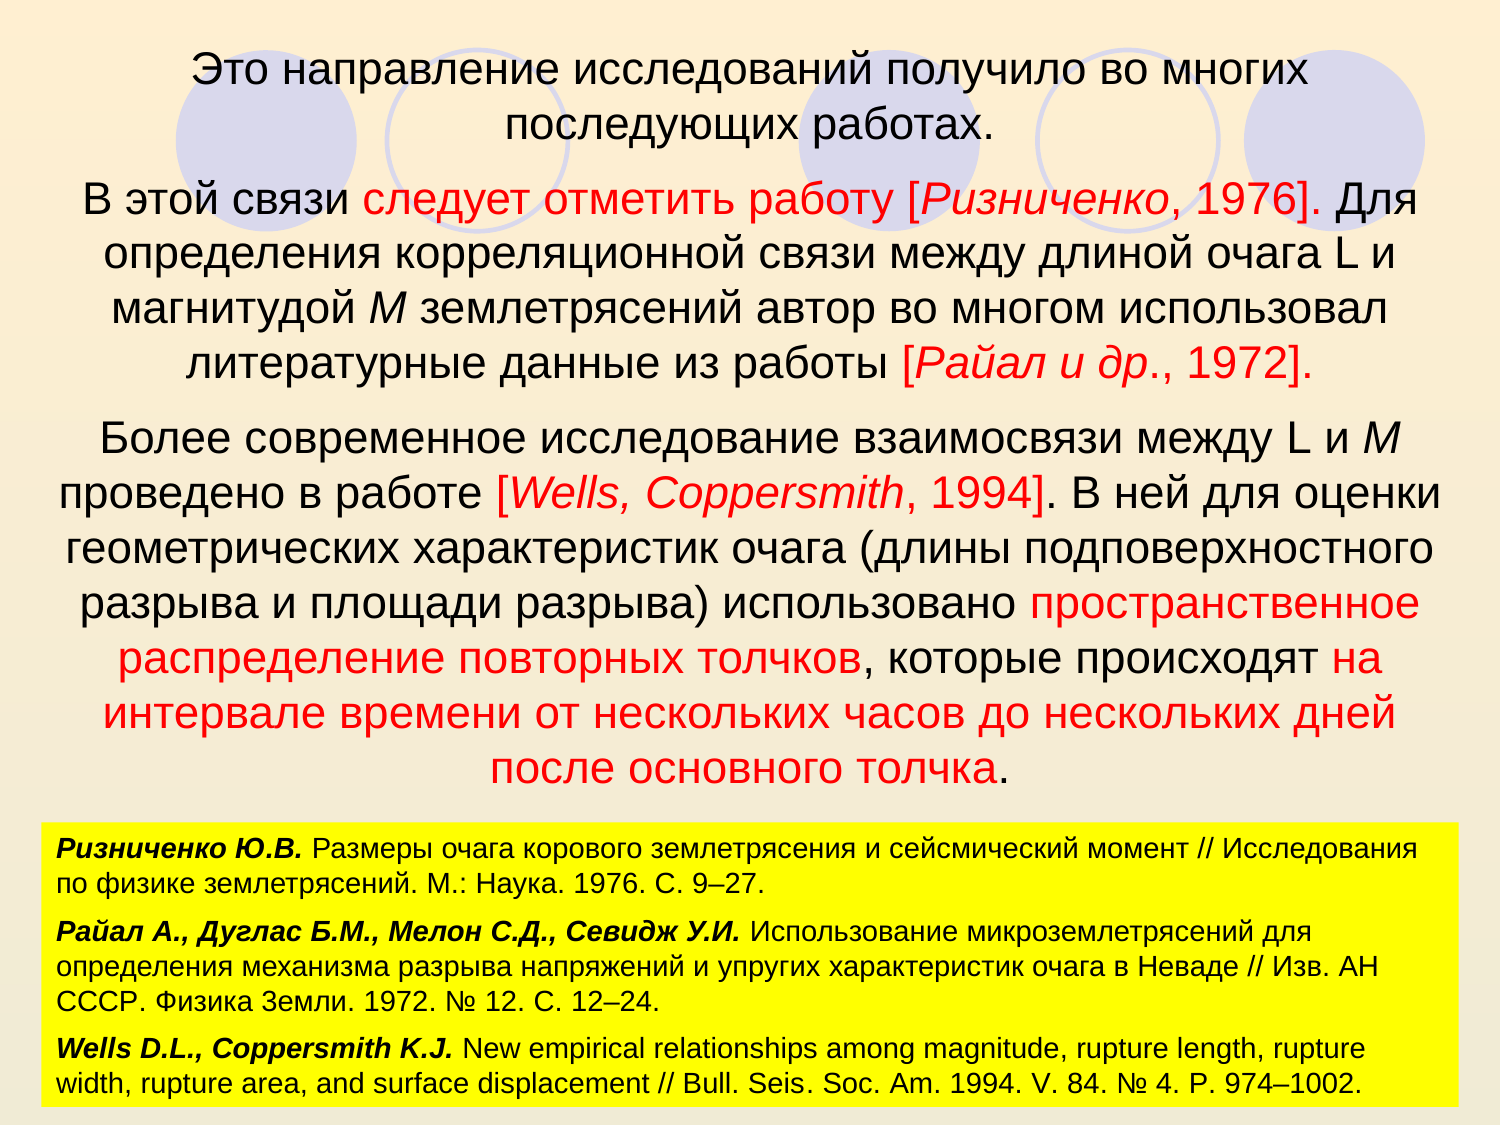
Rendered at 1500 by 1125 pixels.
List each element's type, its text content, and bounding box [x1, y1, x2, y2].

text_box Ризниченко Ю.В. Размеры очага корового землетрясения и сейсмический момент // Исследования по физике землетрясений. М.: Наука. 1976. С. 9–27. Райал А., Дуглас Б.М., Мелон С.Д., Севидж У.И. Использование микроземлетрясений для определения механизма разрыва напряжений и упругих характеристик очага в Неваде // Изв. АН СССР. Физика 3емли. 1972. № 12. С. 12‒24. Wells D.L., Coppersmith K.J. New empirical relationships among magnitude, rupture length, rupture width, rupture area, and surface displacement // Bull. Seis. Soc. Am. 1994. V. 84. № 4. P. 974‒1002. [41, 822, 1459, 1107]
text_box Это направление исследований получило во многих последующих работах. В этой связи следует отметить работу [Ризниченко, 1976]. Для определения корреляционной связи между длиной очага L и магнитудой М землетрясений автор во многом использовал литературные данные из работы [Райал и др., 1972]. Более современное исследование взаимосвязи между L и М проведено в работе [Wells, Coppersmith, 1994]. В ней для оценки геометрических характеристик очага (длины подповерхностного разрыва и площади разрыва) использовано пространственное распределение повторных толчков, которые происходят на интервале времени от нескольких часов до нескольких дней после основного толчка. [41, 30, 1459, 801]
